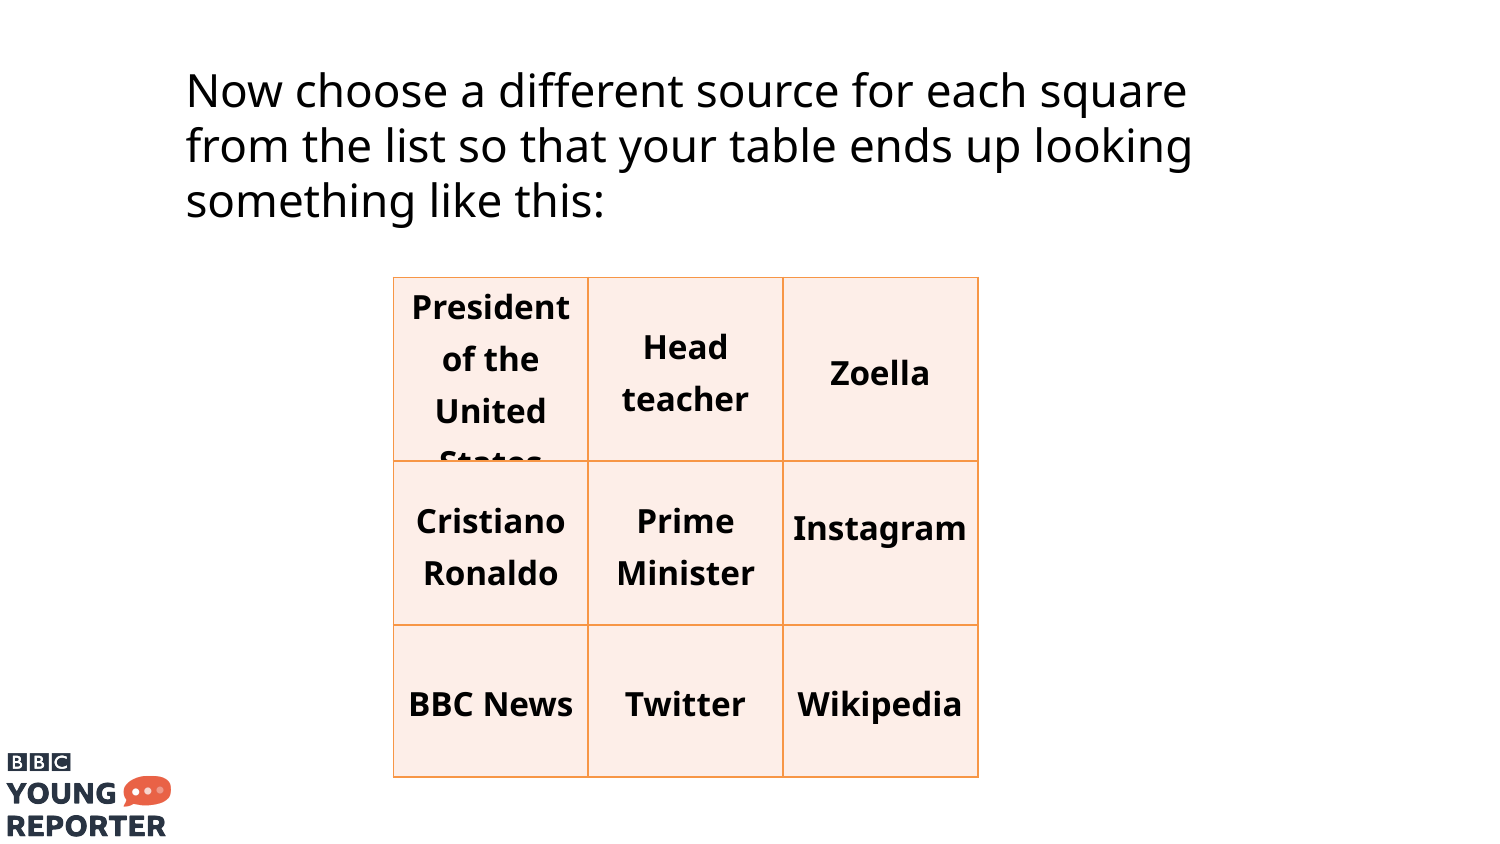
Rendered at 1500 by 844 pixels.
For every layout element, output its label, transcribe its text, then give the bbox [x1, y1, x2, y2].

table_cell Instagram [784, 462, 977, 624]
table_cell Prime Minister [589, 462, 782, 624]
table_header Head teacher [589, 278, 782, 460]
picture [5, 753, 171, 838]
table_header President of the United States [394, 278, 587, 460]
table_cell Twitter [589, 626, 782, 776]
text_box Now choose a different source for each square from the list so that your table ends up looking something like this: [170, 54, 1278, 234]
table_header Zoella [784, 278, 977, 460]
table_cell Cristiano Ronaldo [394, 462, 587, 624]
table_cell BBC News [394, 626, 587, 776]
table_cell Wikipedia [784, 626, 977, 776]
